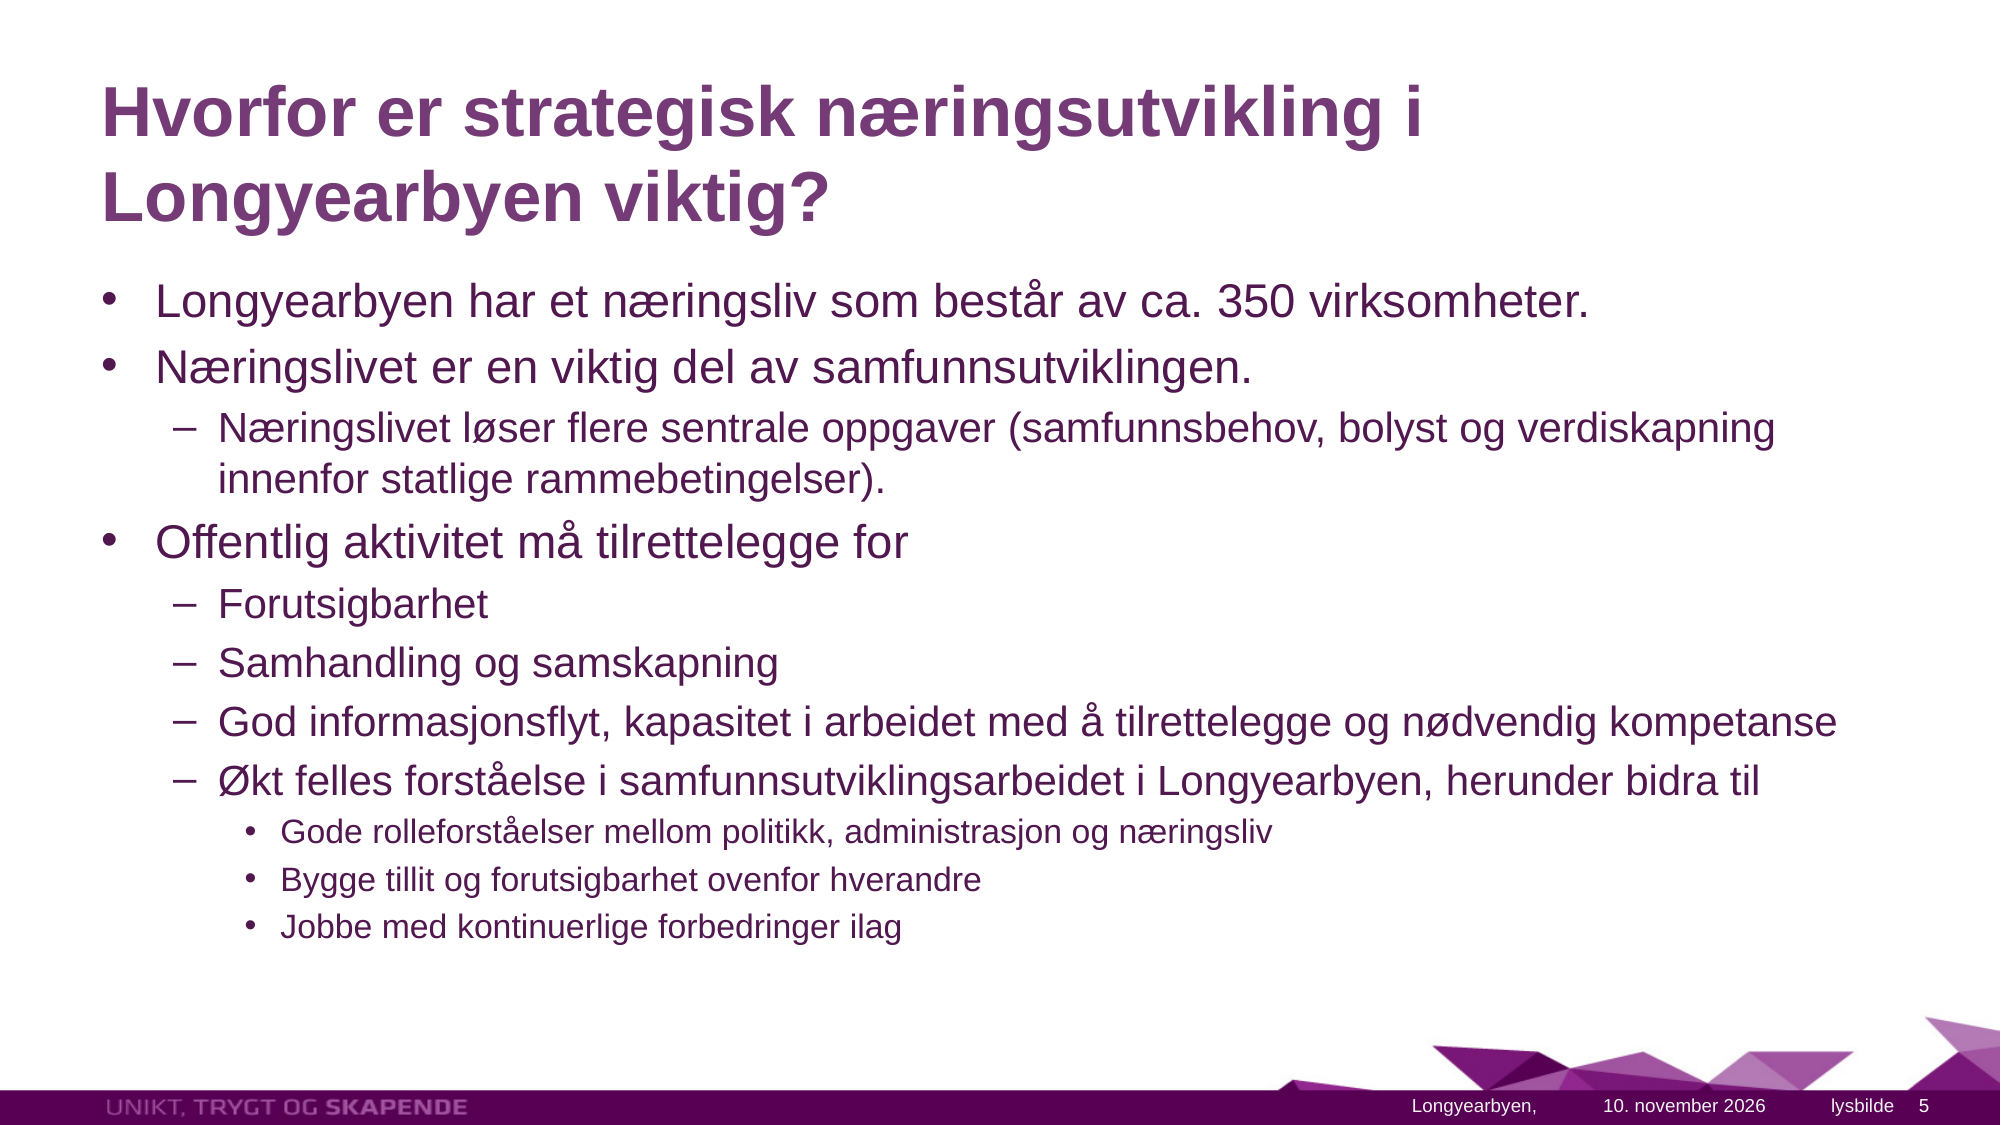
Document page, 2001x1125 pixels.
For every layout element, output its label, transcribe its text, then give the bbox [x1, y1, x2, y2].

list Longyearbyen har et næringsliv som består av ca. 350 virksomheter. Næringslivet er en viktig del av samfunnsutviklingen. Næringslivet løser flere sentrale oppgaver (samfunnsbehov, bolyst og verdiskapning innenfor statlige rammebetingelser). Offentlig aktivitet må tilrettelegge for Forutsigbarhet Samhandling og samskapning God informasjonsflyt, kapasitet i arbeidet med å tilrettelegge og nødvendig kompetanse Økt felles forståelse i samfunnsutviklingsarbeidet i Longyearbyen, herunder bidra til Gode rolleforståelser mellom politikk, administrasjon og næringsliv Bygge tillit og forutsigbarhet ovenfor hverandre Jobbe med kontinuerlige forbedringer ilag [86, 262, 1887, 1005]
slide_number 5 [1712, 1086, 1945, 1125]
title Hvorfor er strategisk næringsutvikling i Longyearbyen viktig? [86, 56, 1887, 245]
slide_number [1478, 1086, 1712, 1125]
picture [0, 86, 2000, 1125]
